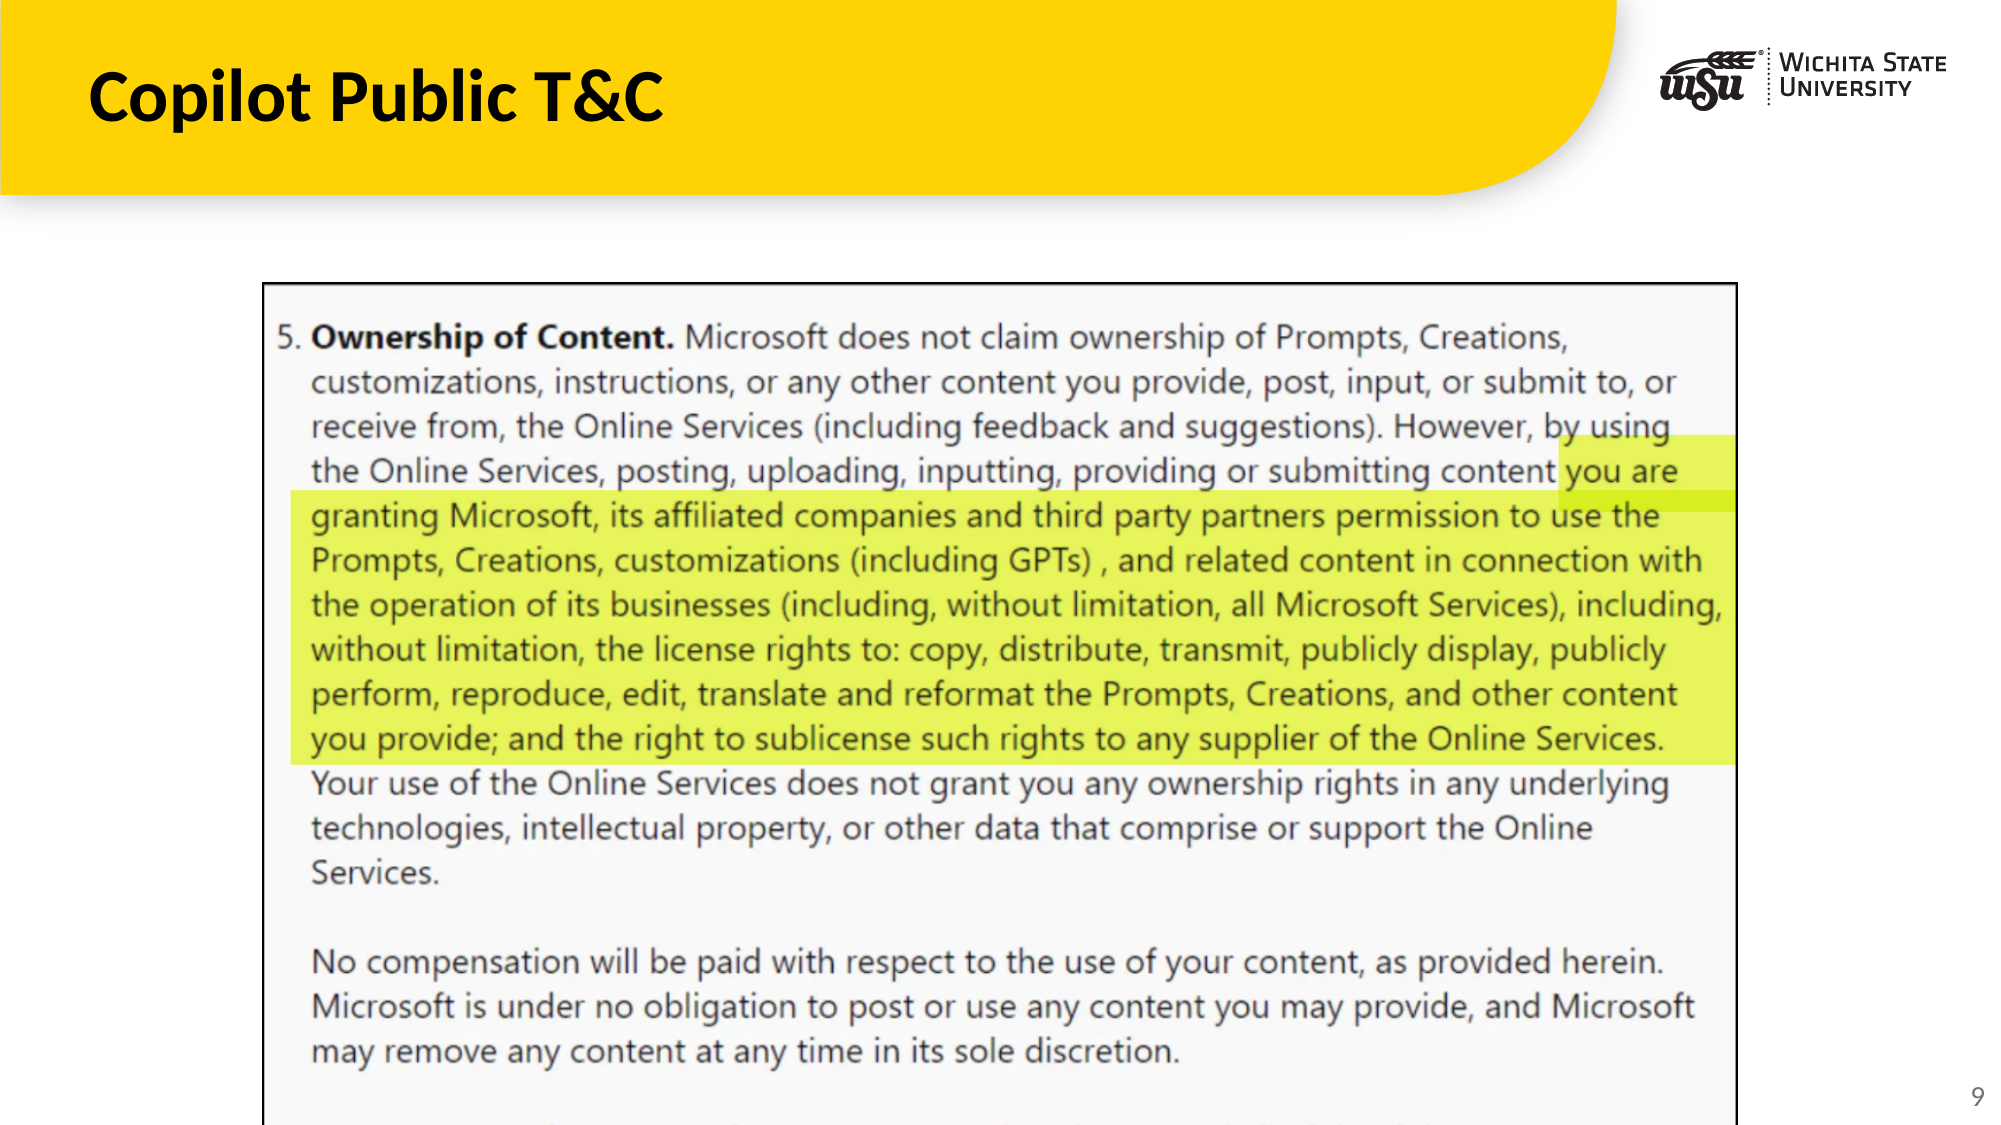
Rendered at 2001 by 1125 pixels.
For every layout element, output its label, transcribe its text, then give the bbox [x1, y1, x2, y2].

picture [262, 282, 1738, 1125]
slide_number 10 [1846, 1070, 2000, 1123]
title Copilot Public T&C [89, 0, 1523, 195]
picture [0, 0, 2000, 273]
